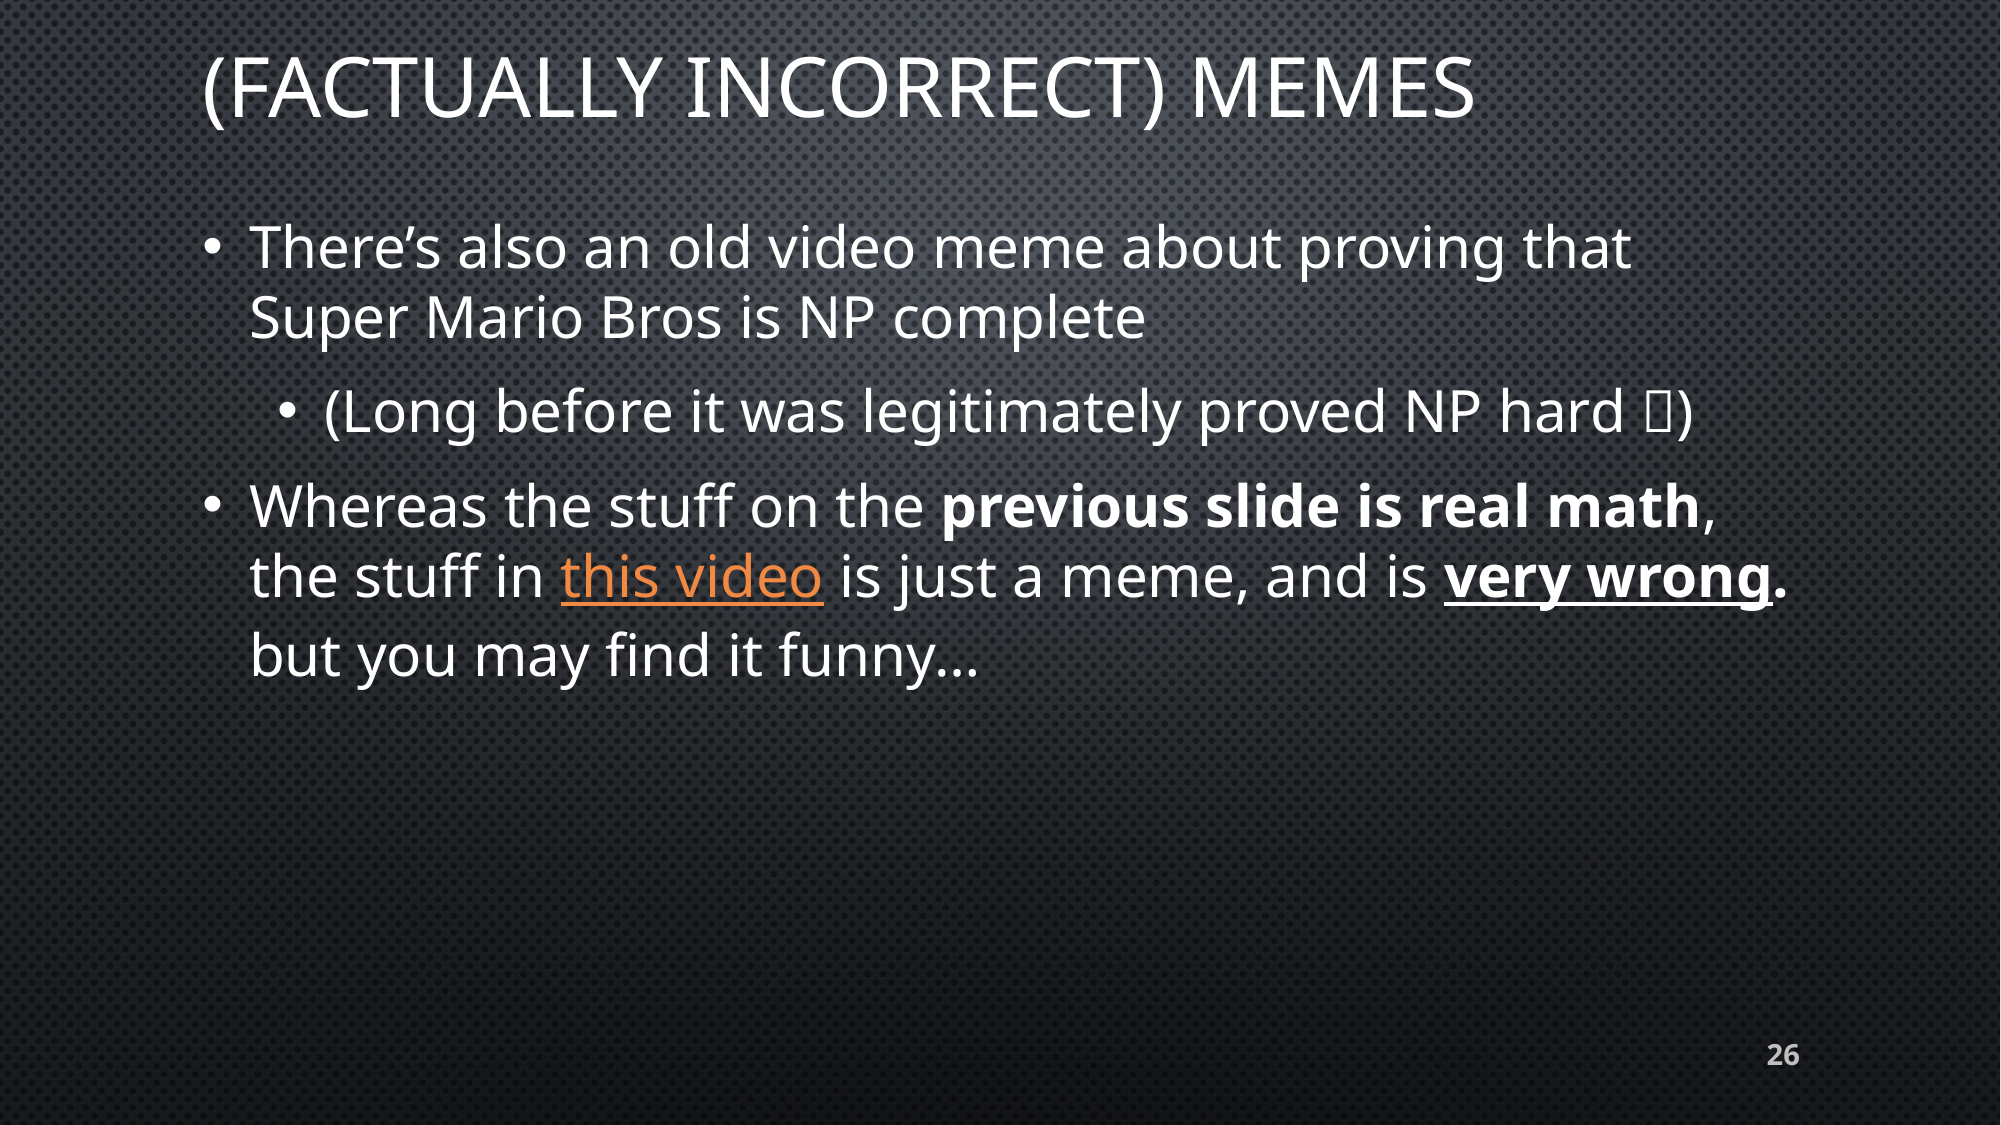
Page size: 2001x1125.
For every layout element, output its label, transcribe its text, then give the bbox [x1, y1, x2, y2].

slide_number 26 [1724, 1026, 1816, 1087]
title (Factually incorrect) Memes [187, 0, 1813, 169]
list There’s also an old video meme about proving that Super Mario Bros is NP complete (Long before it was legitimately proved NP hard ) Whereas the stuff on the previous slide is real math, the stuff in this video is just a meme, and is very wrong. but you may find it funny… [187, 202, 1813, 957]
